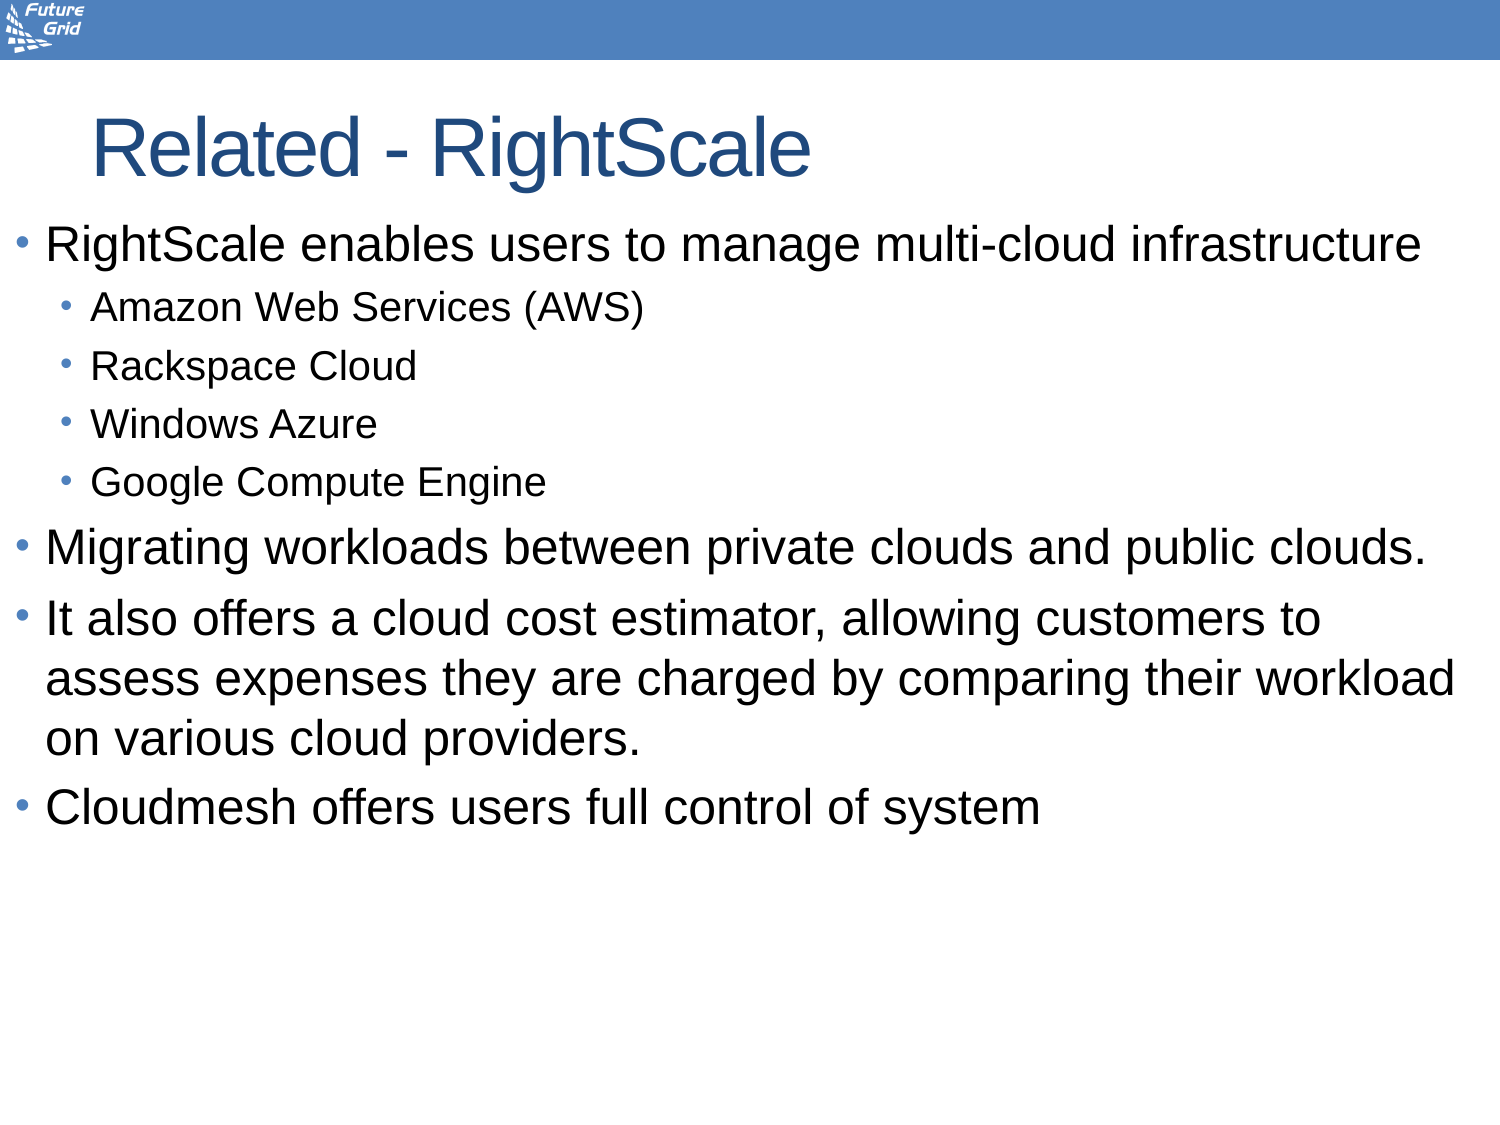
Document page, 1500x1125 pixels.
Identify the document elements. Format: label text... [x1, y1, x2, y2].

list RightScale enables users to manage multi-cloud infrastructure Amazon Web Services (AWS) Rackspace Cloud Windows Azure Google Compute Engine Migrating workloads between private clouds and public clouds. It also offers a cloud cost estimator, allowing customers to assess expenses they are charged by comparing their workload on various cloud providers. Cloudmesh offers users full control of system [0, 204, 1500, 1086]
picture [0, 0, 94, 57]
title Related - RightScale [75, 62, 1425, 204]
